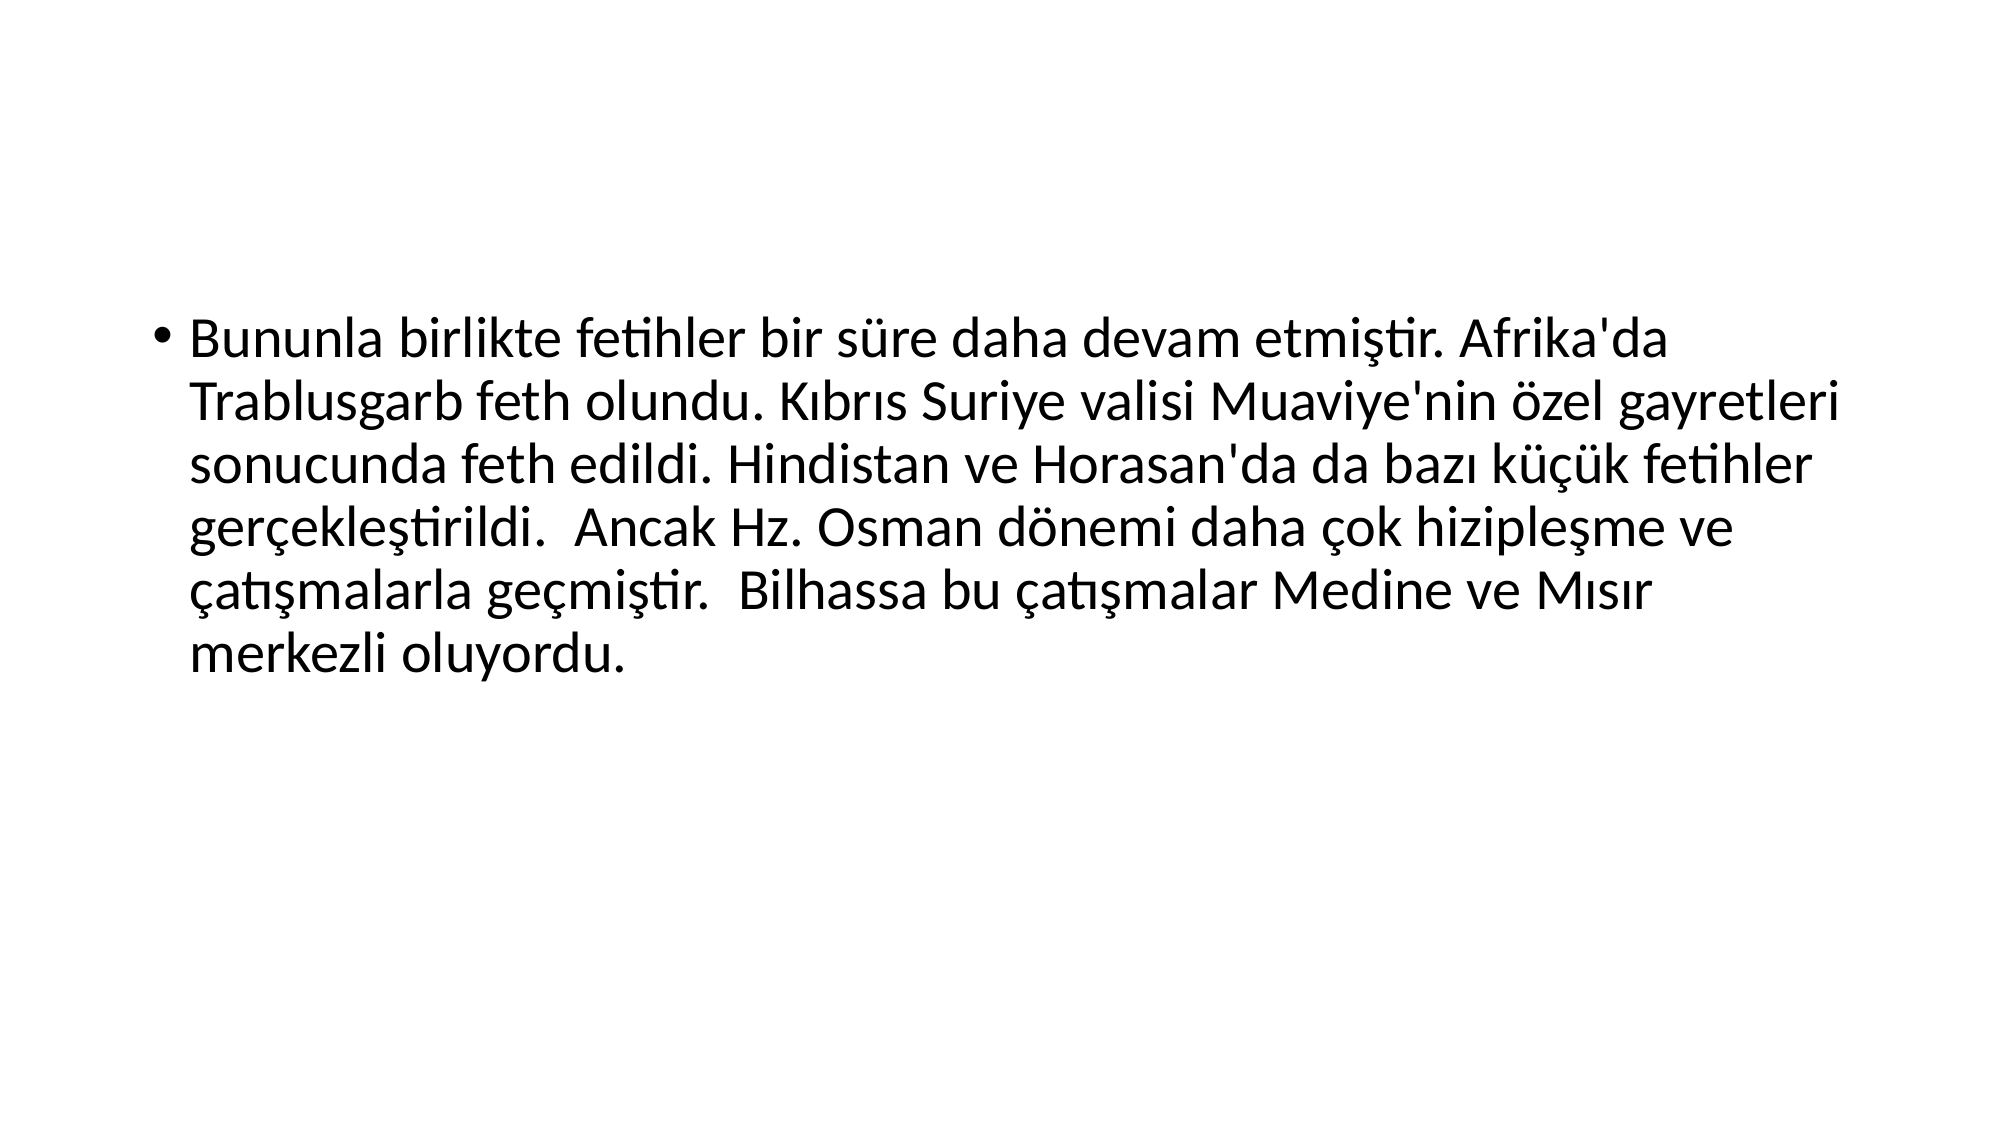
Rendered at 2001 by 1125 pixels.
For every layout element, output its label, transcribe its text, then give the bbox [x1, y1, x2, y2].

list Bununla birlikte fetihler bir süre daha devam etmiştir. Afrika'da Trablusgarb feth olundu. Kıbrıs Suriye valisi Muaviye'nin özel gayretleri sonucunda feth edildi. Hindistan ve Horasan'da da bazı küçük fetihler gerçekleştirildi. Ancak Hz. Osman dönemi daha çok hizipleşme ve çatışmalarla geçmiştir. Bilhassa bu çatışmalar Medine ve Mısır merkezli oluyordu. [137, 299, 1863, 1014]
